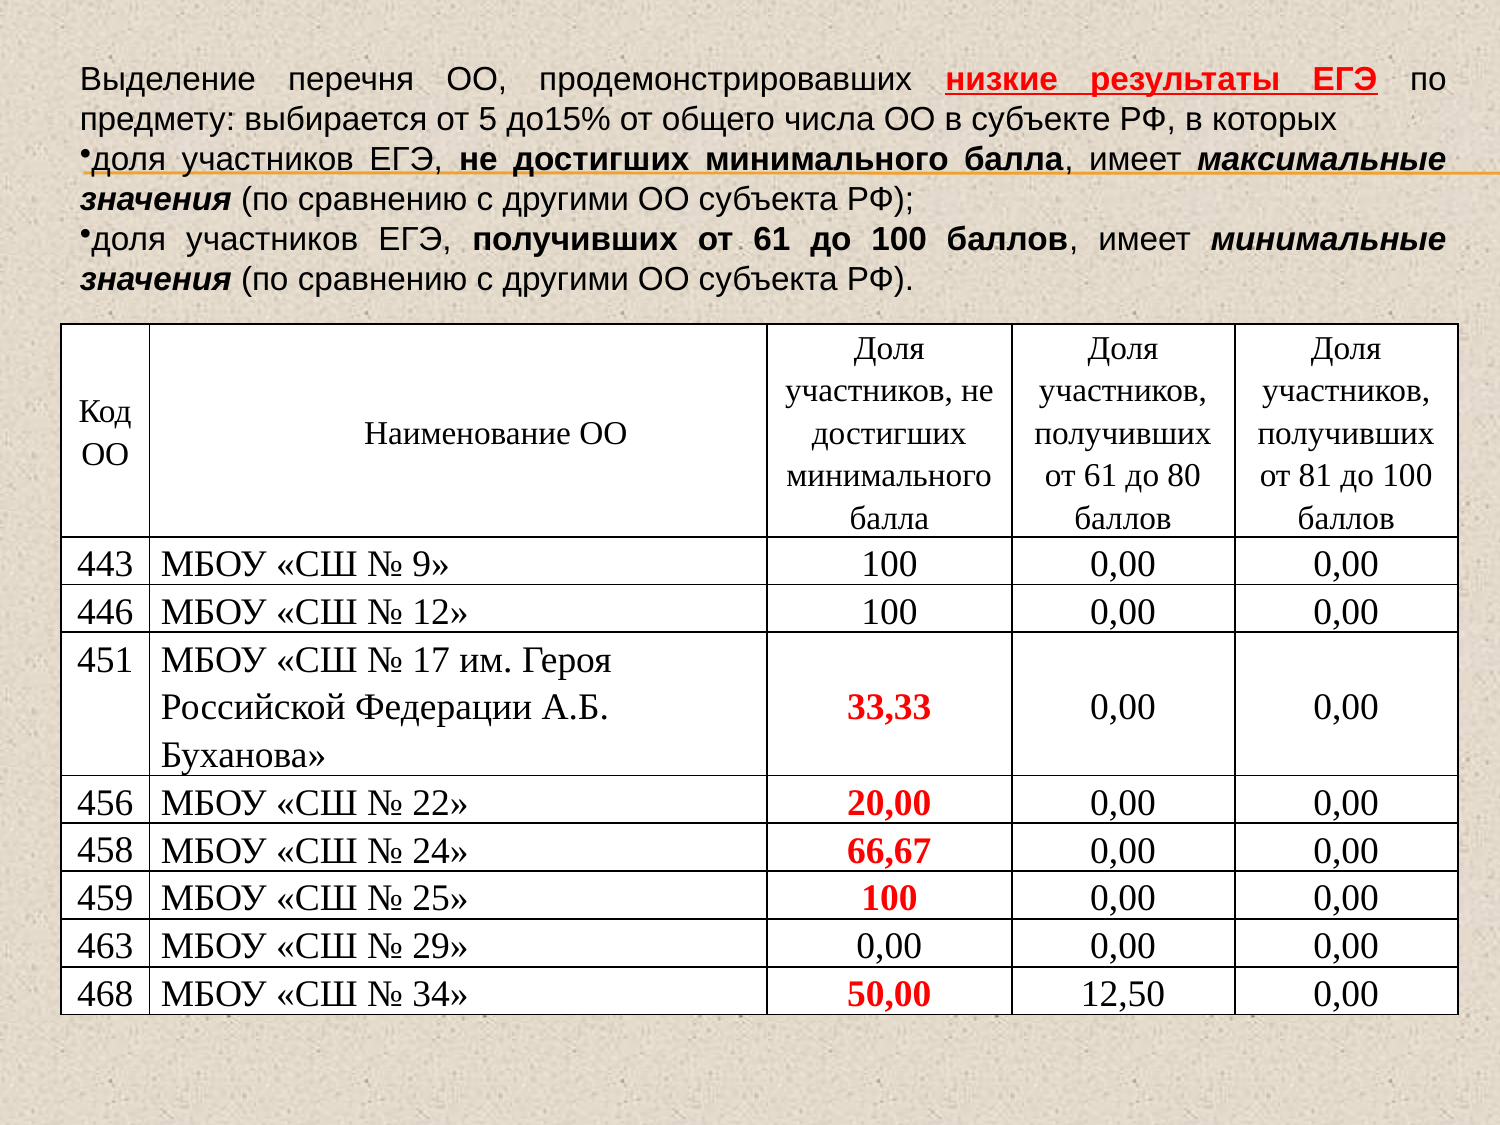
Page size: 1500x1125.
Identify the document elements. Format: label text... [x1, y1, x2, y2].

table_cell 446 [62, 585, 149, 631]
table_cell МБОУ «СШ № 24» [150, 824, 766, 870]
picture [0, 0, 1500, 1125]
table_cell 0,00 [1236, 633, 1457, 775]
table_cell 0,00 [1013, 538, 1234, 584]
table_cell 0,00 [1236, 824, 1457, 870]
table_cell 458 [62, 824, 149, 870]
table_cell 12,50 [1013, 968, 1234, 1014]
text_box Выделение перечня ОО, продемонстрировавших низкие результаты ЕГЭ по предмету: выбирается от 5 до15% от общего числа ОО в субъекте РФ, в которых доля участников ЕГЭ, не достигших минимального балла, имеет максимальные значения (по сравнению с другими ОО субъекта РФ); доля участников ЕГЭ, получивших от 61 до 100 баллов, имеет минимальные значения (по сравнению с другими ОО субъекта РФ). [64, 50, 1462, 305]
table_cell МБОУ «СШ № 25» [150, 872, 766, 918]
table_cell 0,00 [1236, 920, 1457, 966]
table_cell 0,00 [1013, 633, 1234, 775]
table_cell 0,00 [1013, 872, 1234, 918]
table_cell 0,00 [1013, 585, 1234, 631]
table_cell 33,33 [768, 633, 1011, 775]
table_cell 456 [62, 776, 149, 822]
table_cell 459 [62, 872, 149, 918]
table_header Доля участников, получивших от 61 до 80 баллов [1013, 325, 1234, 536]
table_cell 0,00 [1013, 776, 1234, 822]
table_cell МБОУ «СШ № 17 им. Героя Российской Федерации А.Б. Буханова» [150, 633, 766, 775]
table_cell 463 [62, 920, 149, 966]
table_cell МБОУ «СШ № 12» [150, 585, 766, 631]
table_cell 0,00 [1236, 538, 1457, 584]
table_cell 20,00 [768, 776, 1011, 822]
table_cell 451 [62, 633, 149, 775]
table_cell 443 [62, 538, 149, 584]
table_cell 0,00 [1013, 824, 1234, 870]
table_header Наименование ОО [150, 325, 766, 536]
table_cell 0,00 [768, 920, 1011, 966]
table_header Доля участников, не достигших минимального балла [768, 325, 1011, 536]
table_cell МБОУ «СШ № 9» [150, 538, 766, 584]
table_cell 0,00 [1236, 968, 1457, 1014]
table_header Код ОО [62, 325, 149, 536]
table_cell 0,00 [1236, 872, 1457, 918]
table_cell 100 [768, 872, 1011, 918]
table_cell 100 [768, 538, 1011, 584]
table_cell 66,67 [768, 824, 1011, 870]
table_cell МБОУ «СШ № 29» [150, 920, 766, 966]
table_header Доля участников, получивших от 81 до 100 баллов [1236, 325, 1457, 536]
table_cell МБОУ «СШ № 22» [150, 776, 766, 822]
table_cell 50,00 [768, 968, 1011, 1014]
table_cell 100 [768, 585, 1011, 631]
table_cell 468 [62, 968, 149, 1014]
table_cell МБОУ «СШ № 34» [150, 968, 766, 1014]
table_cell 0,00 [1236, 585, 1457, 631]
table_cell 0,00 [1013, 920, 1234, 966]
table_cell 0,00 [1236, 776, 1457, 822]
